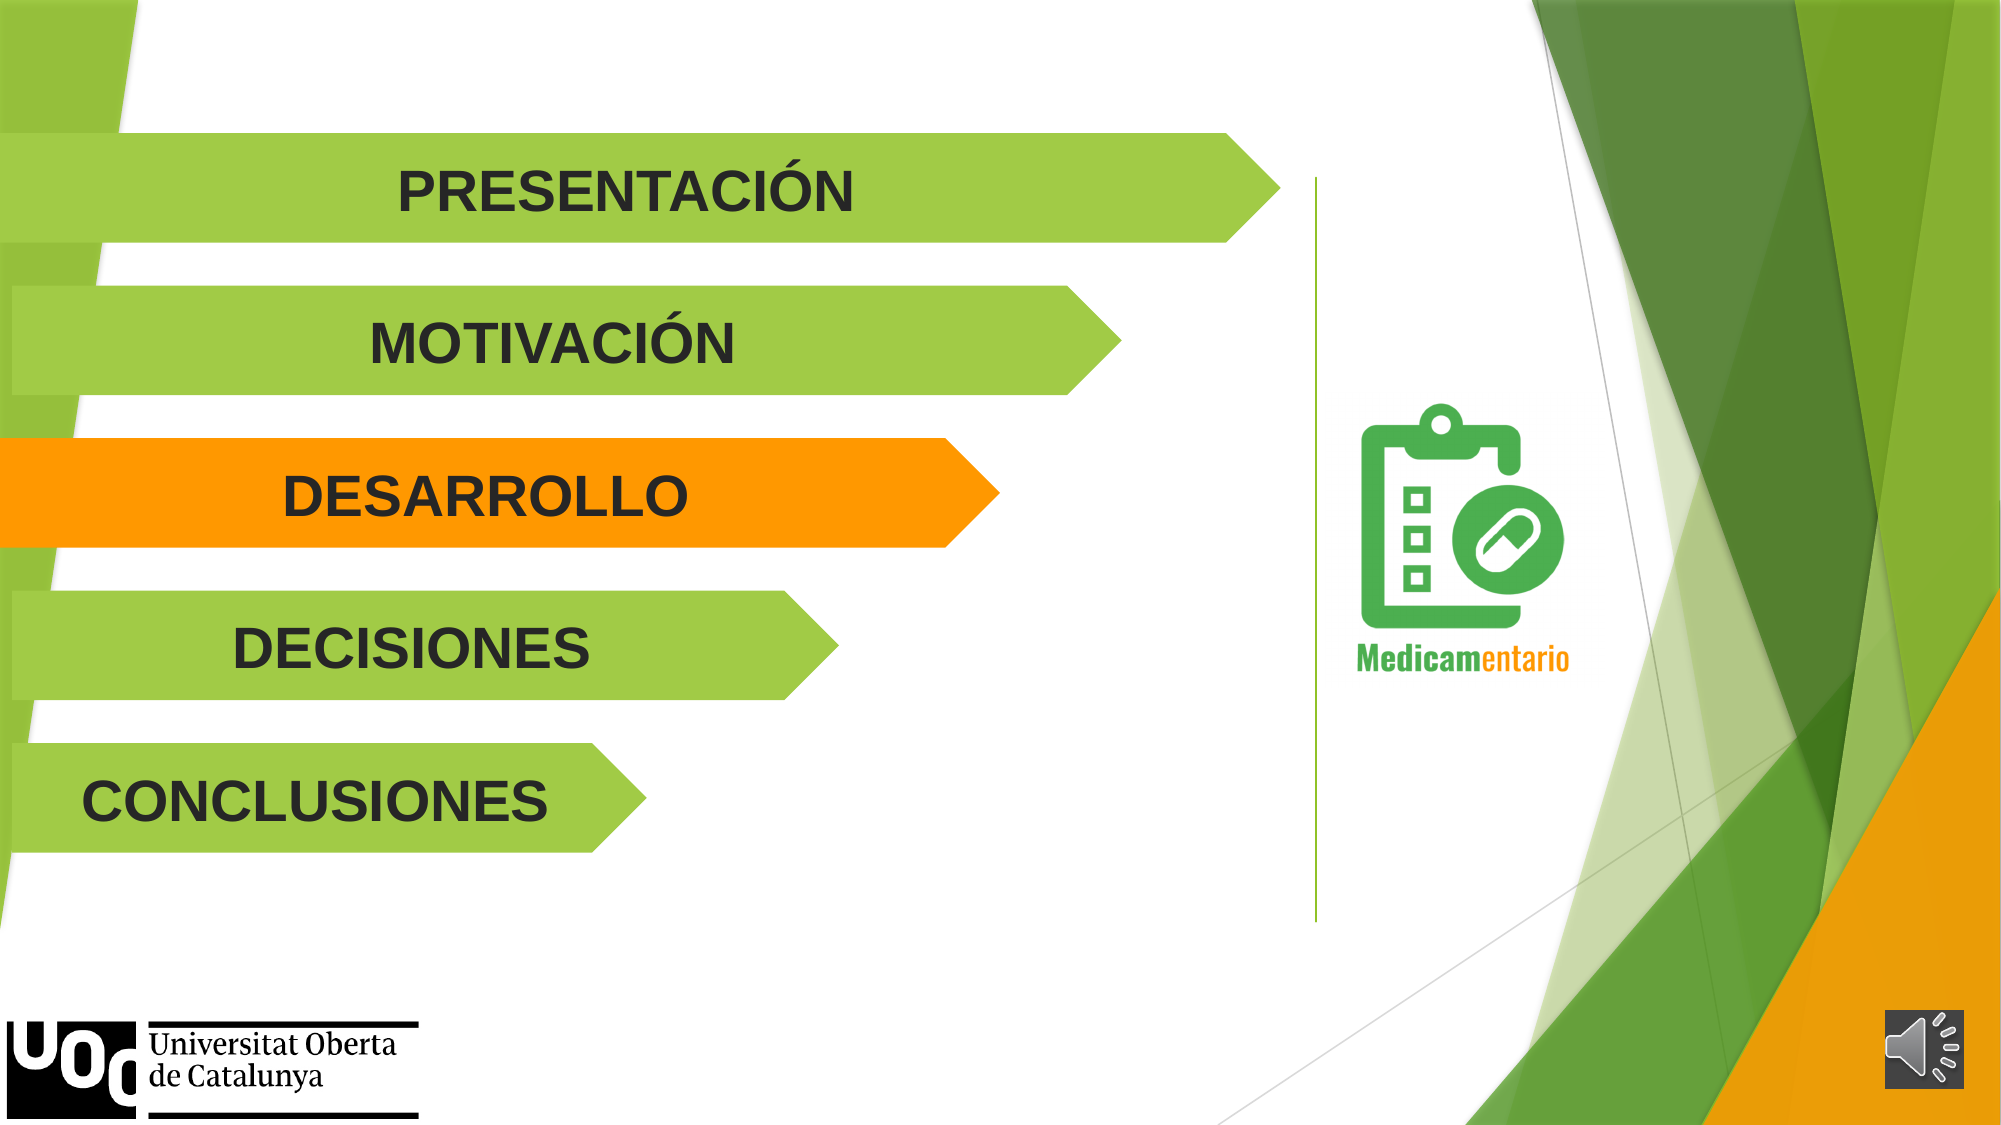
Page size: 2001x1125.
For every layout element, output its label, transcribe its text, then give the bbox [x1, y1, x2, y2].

picture [1884, 1009, 1966, 1090]
text_box [1701, 586, 2000, 1125]
text_box DECISIONES [10, 589, 841, 702]
text_box PRESENTACIÓN [0, 131, 1282, 245]
picture [0, 1015, 426, 1125]
text_box MOTIVACIÓN [10, 284, 1123, 397]
picture [1325, 392, 1606, 688]
text_box DESARROLLO [0, 436, 1002, 550]
text_box CONCLUSIONES [10, 741, 648, 855]
